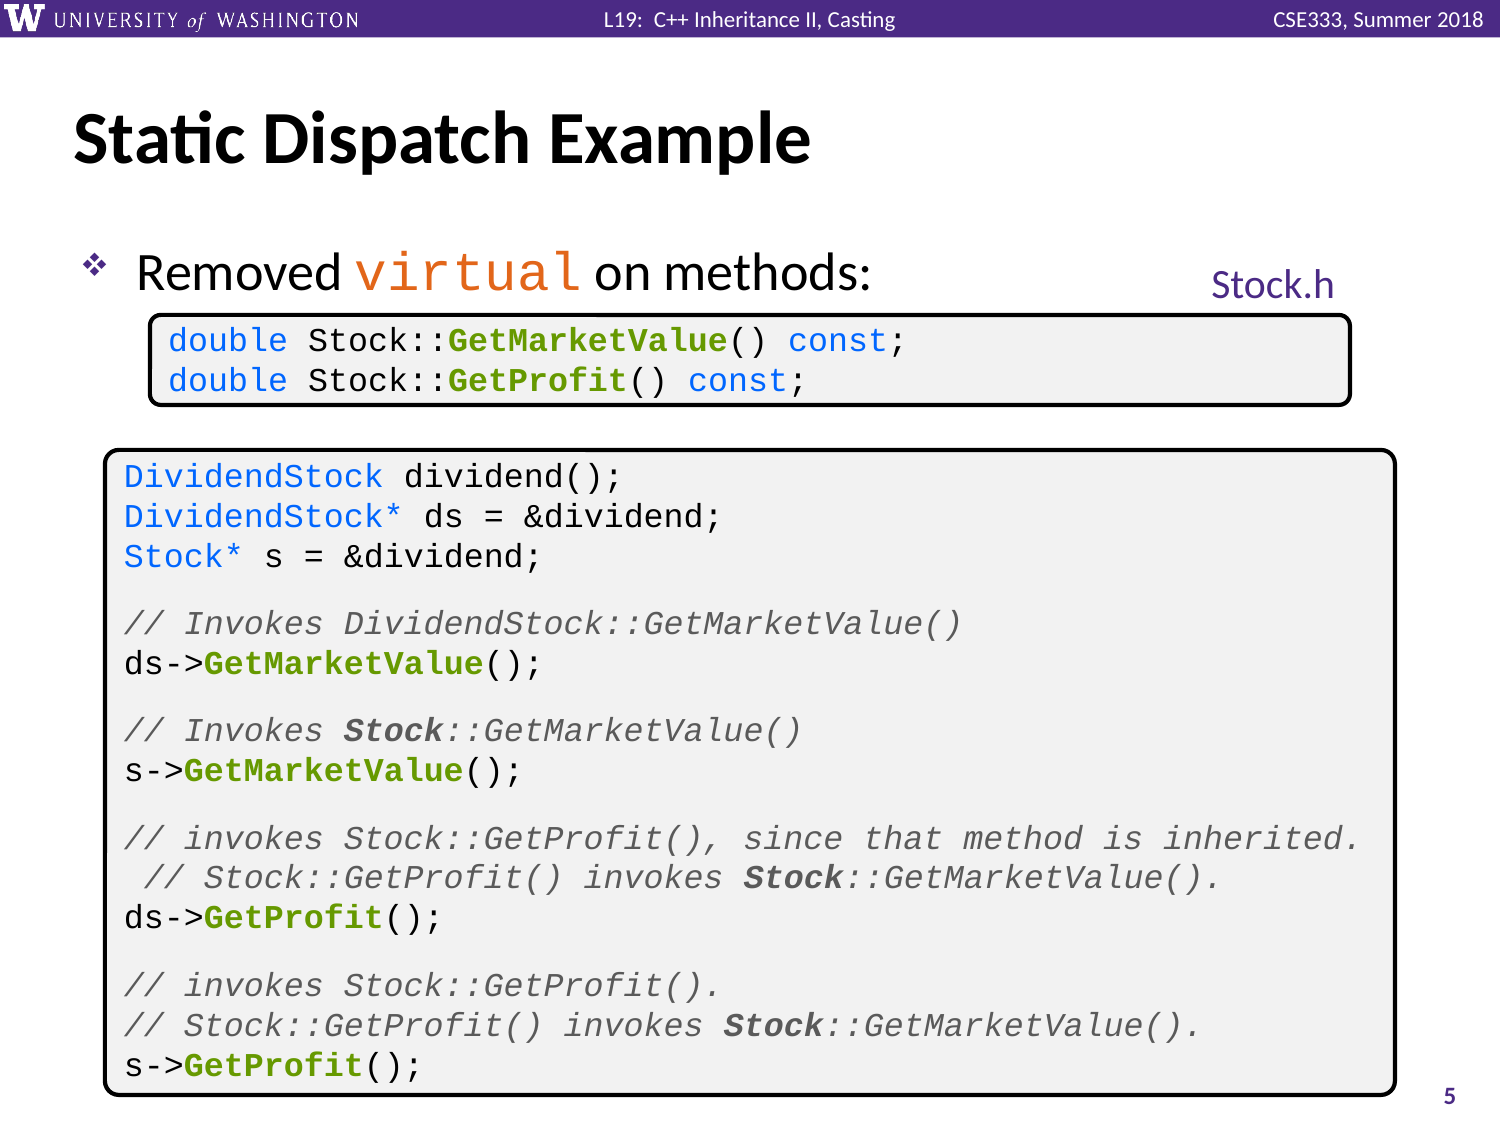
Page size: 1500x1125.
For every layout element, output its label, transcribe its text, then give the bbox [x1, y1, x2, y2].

title Static Dispatch Example [58, 71, 1438, 197]
text_box DividendStock dividend(); DividendStock* ds = &dividend; Stock* s = &dividend; // Invokes DividendStock::GetMarketValue() ds->GetMarketValue(); // Invokes Stock::GetMarketValue() s->GetMarketValue(); // invokes Stock::GetProfit(), since that method is inherited. // Stock::GetProfit() invokes Stock::GetMarketValue(). ds->GetProfit(); // invokes Stock::GetProfit(). // Stock::GetProfit() invokes Stock::GetMarketValue(). s->GetProfit(); [104, 449, 1395, 1095]
picture [4, 4, 358, 32]
text_box double Stock::GetMarketValue() const; double Stock::GetProfit() const; [149, 314, 1350, 405]
text_box Stock.h [869, 249, 1350, 315]
list Removed virtual on methods: [64, 223, 1438, 374]
slide_number 5 [1400, 1065, 1500, 1125]
